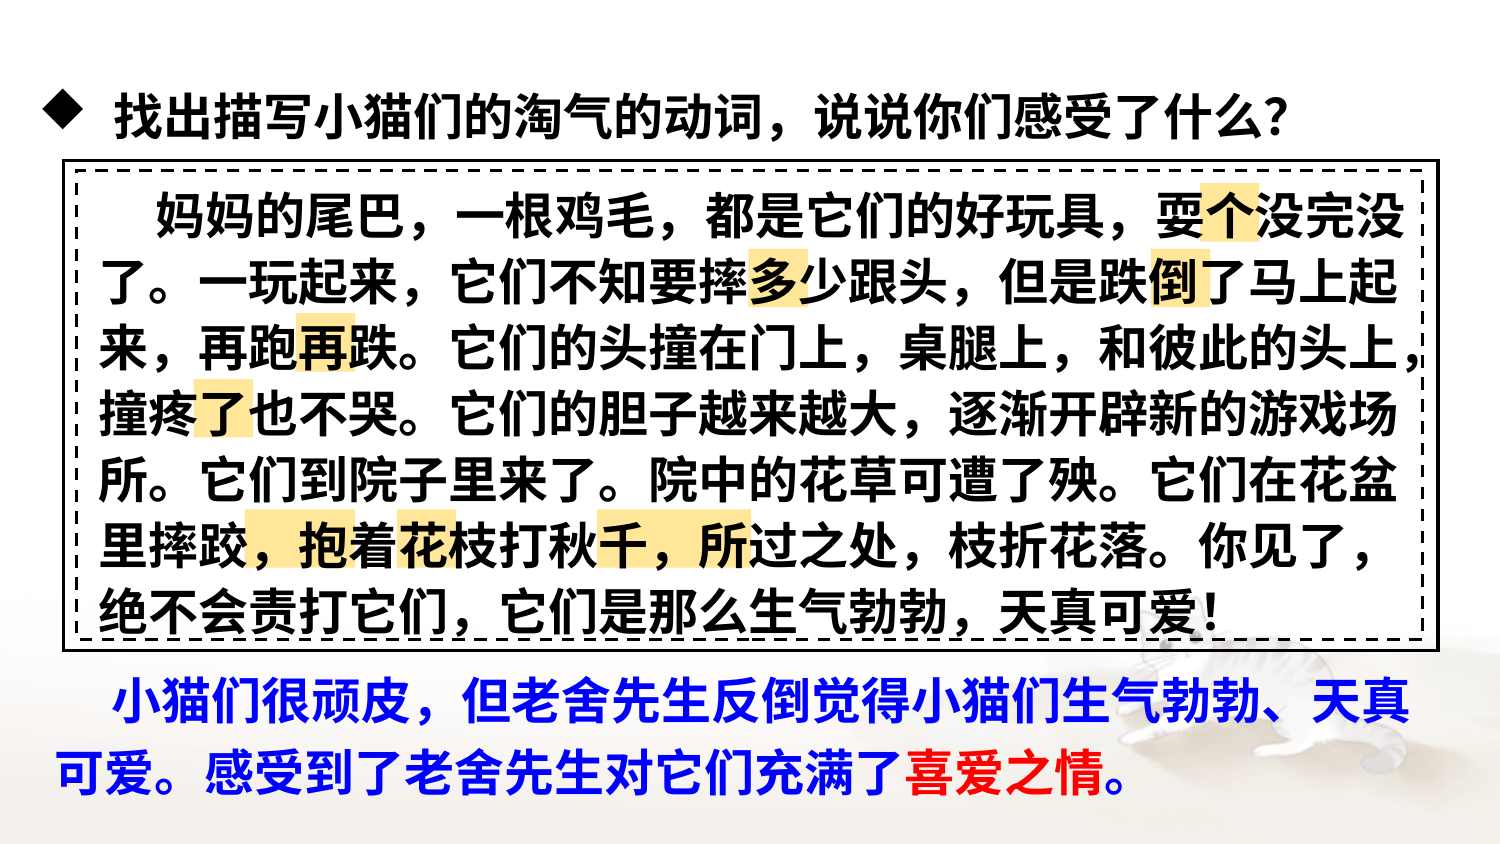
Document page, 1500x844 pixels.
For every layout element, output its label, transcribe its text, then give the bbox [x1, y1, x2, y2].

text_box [63, 160, 1439, 651]
text_box 找出描写小猫们的淘气的动词，说说你们感受了什么？ [23, 66, 1438, 153]
text_box 小猫们很顽皮，但老舍先生反倒觉得小猫们生气勃勃、天真可爱。感受到了老舍先生对它们充满了喜爱之情。 [39, 650, 1439, 809]
picture [0, 0, 1500, 844]
